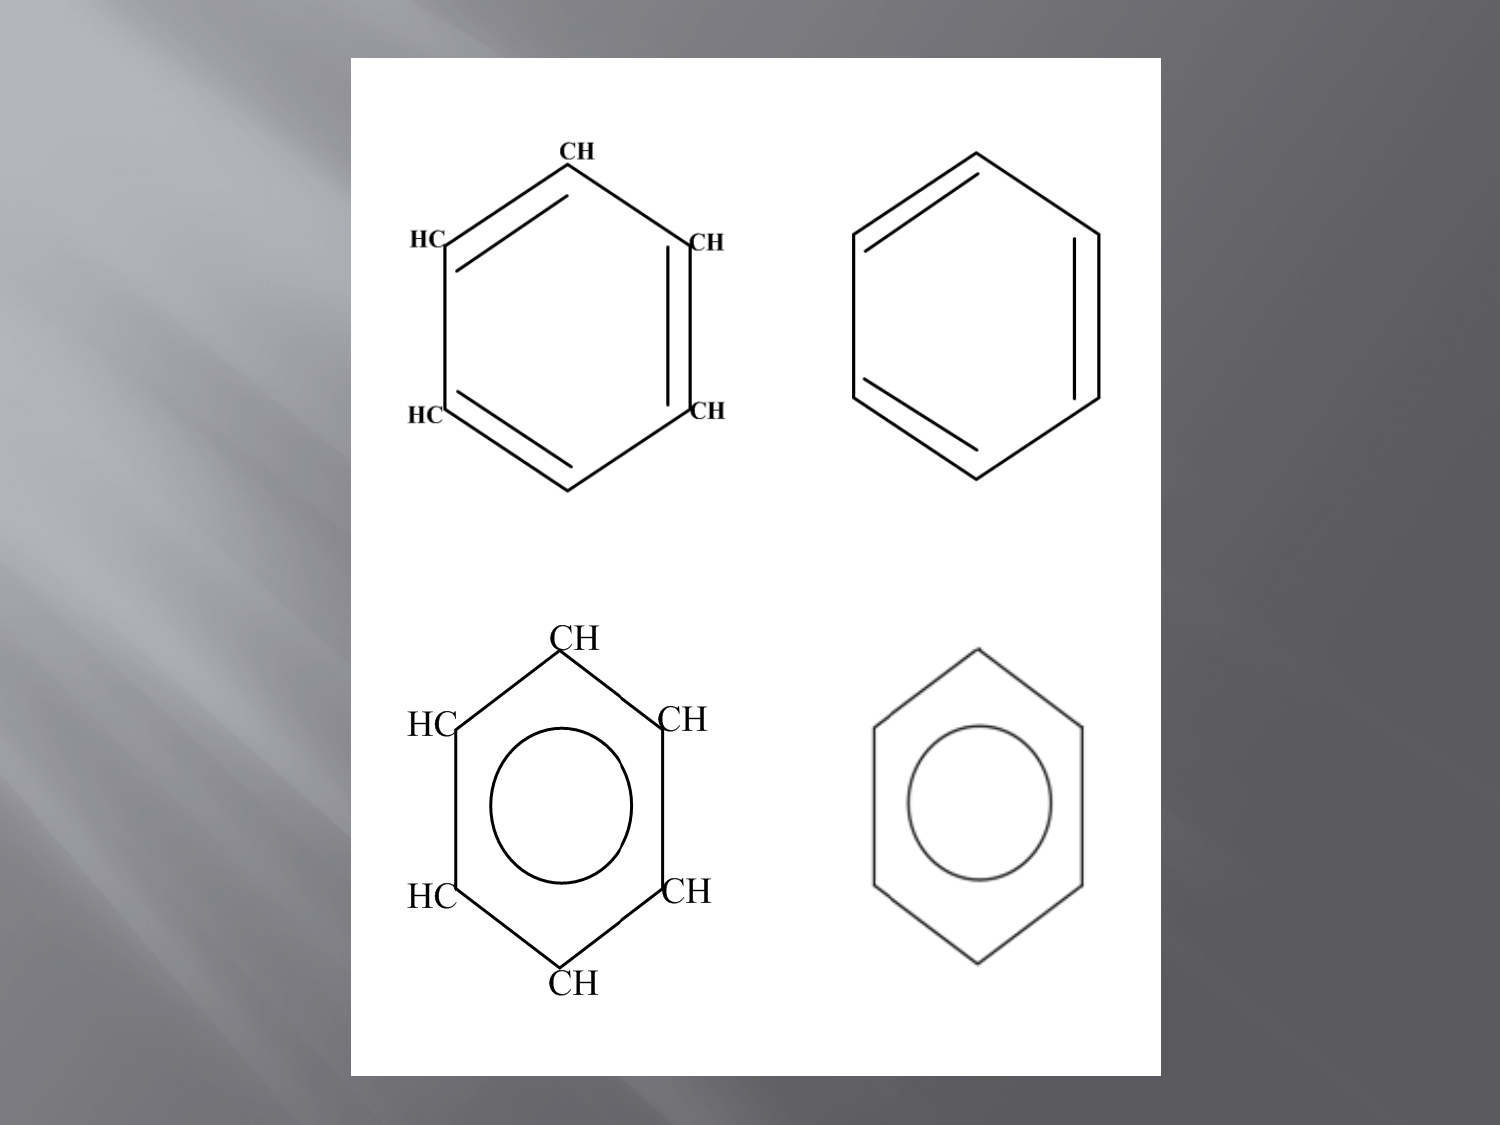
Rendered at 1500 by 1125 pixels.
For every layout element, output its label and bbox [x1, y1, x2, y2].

picture [351, 58, 1161, 1076]
